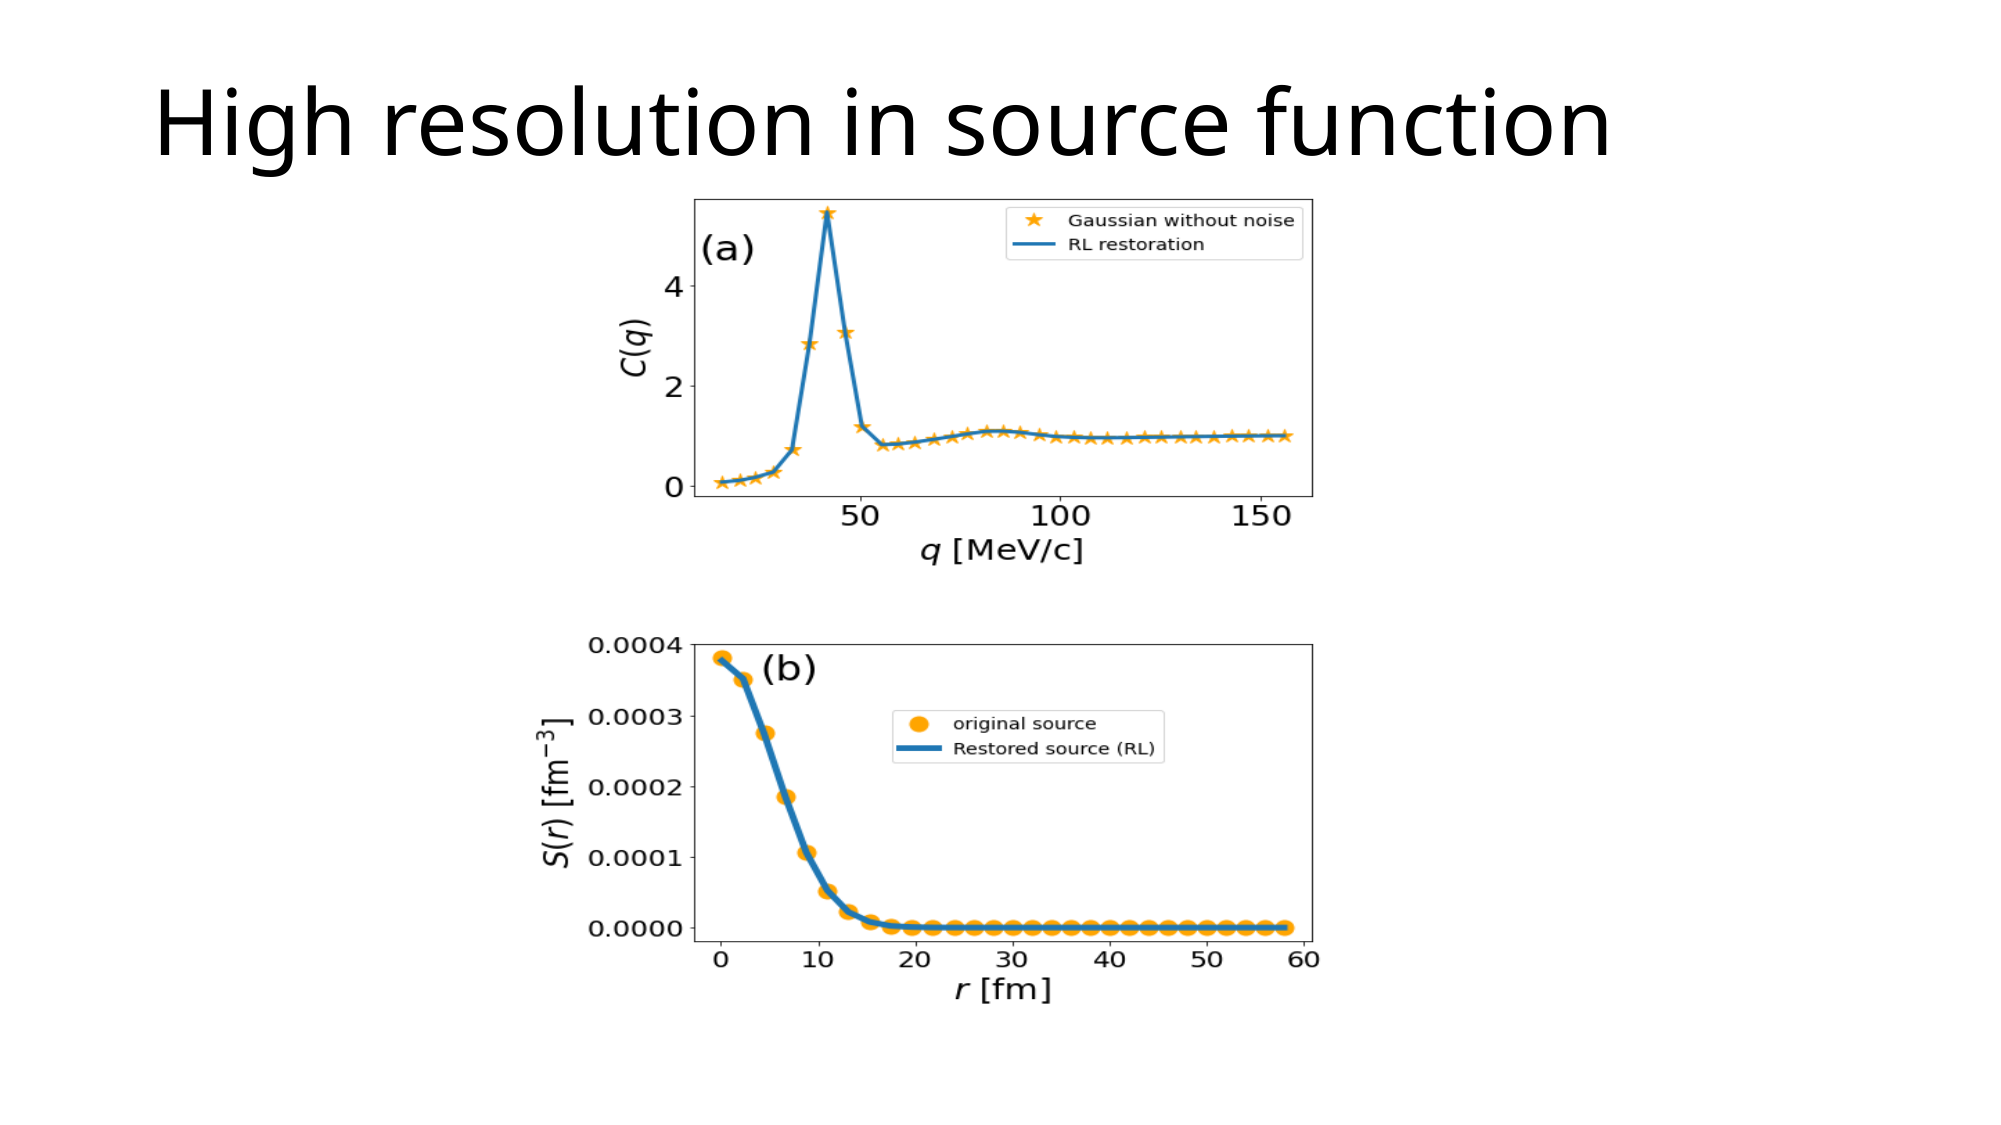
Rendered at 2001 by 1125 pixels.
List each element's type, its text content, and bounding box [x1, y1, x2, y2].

title High resolution in source function [137, 59, 1863, 191]
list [528, 191, 1330, 1014]
